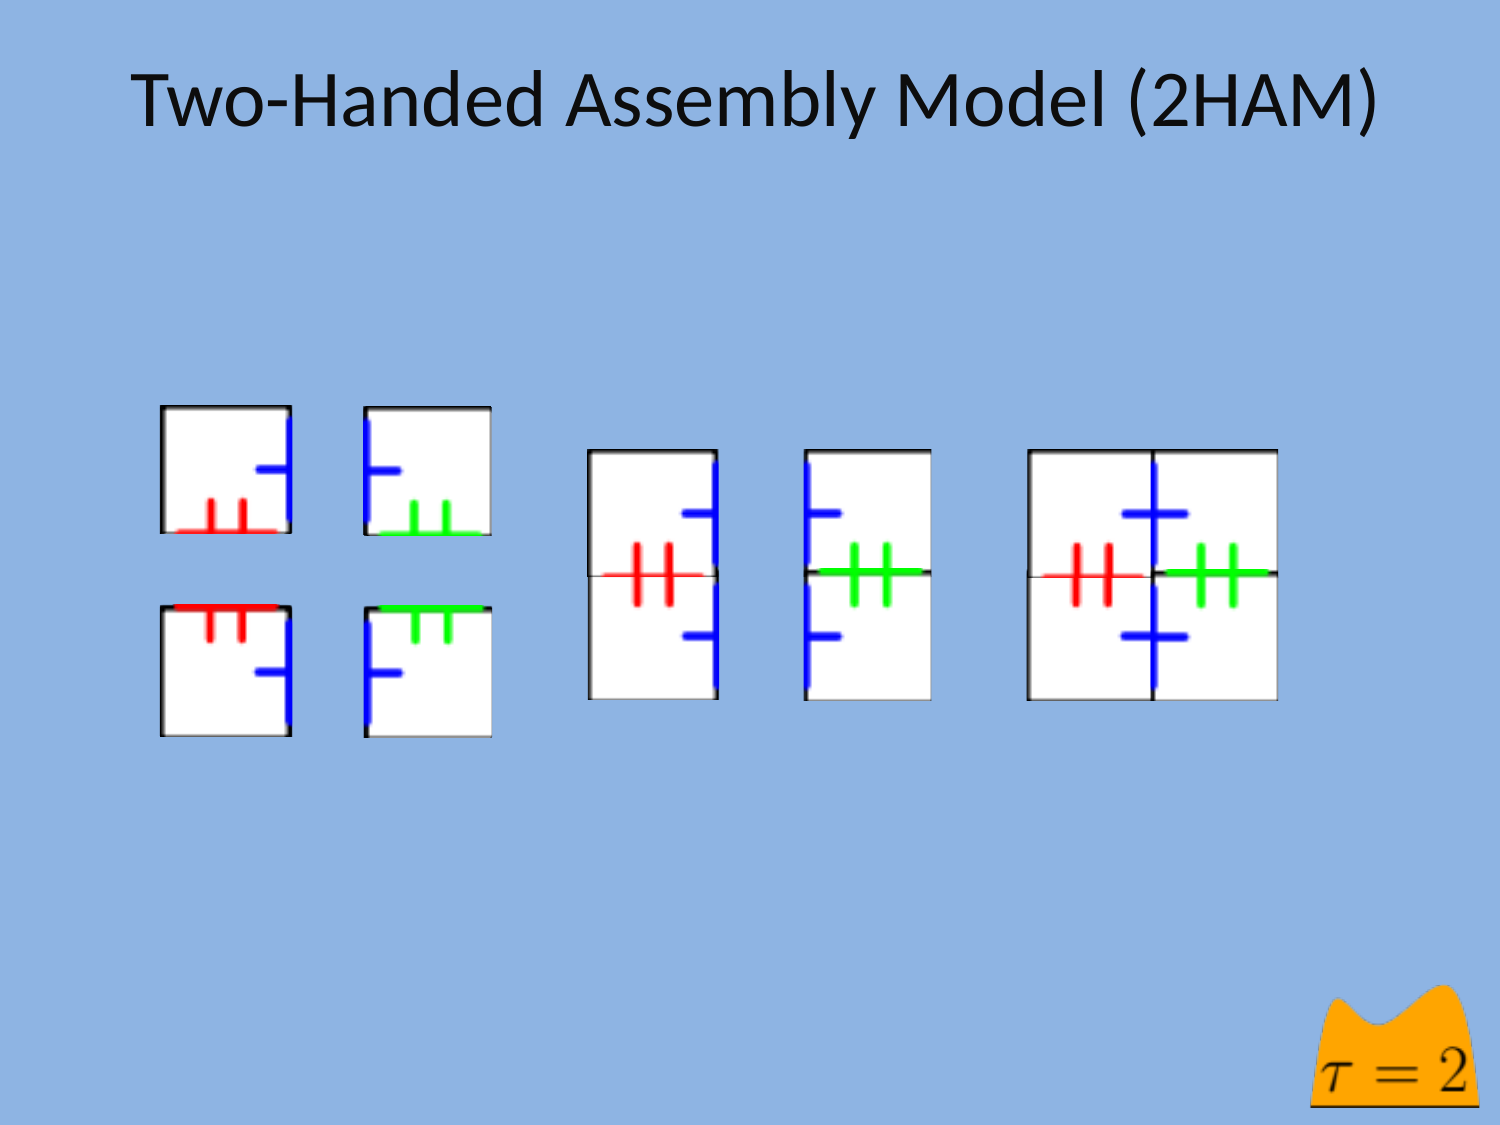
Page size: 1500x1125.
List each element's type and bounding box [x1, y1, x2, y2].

text_box [1026, 449, 1279, 702]
text_box [803, 448, 932, 701]
picture [1309, 983, 1480, 1108]
picture [159, 603, 293, 738]
text_box [586, 448, 720, 700]
title [81, 0, 1432, 188]
picture [159, 405, 293, 535]
picture [362, 406, 492, 536]
picture [363, 605, 493, 738]
